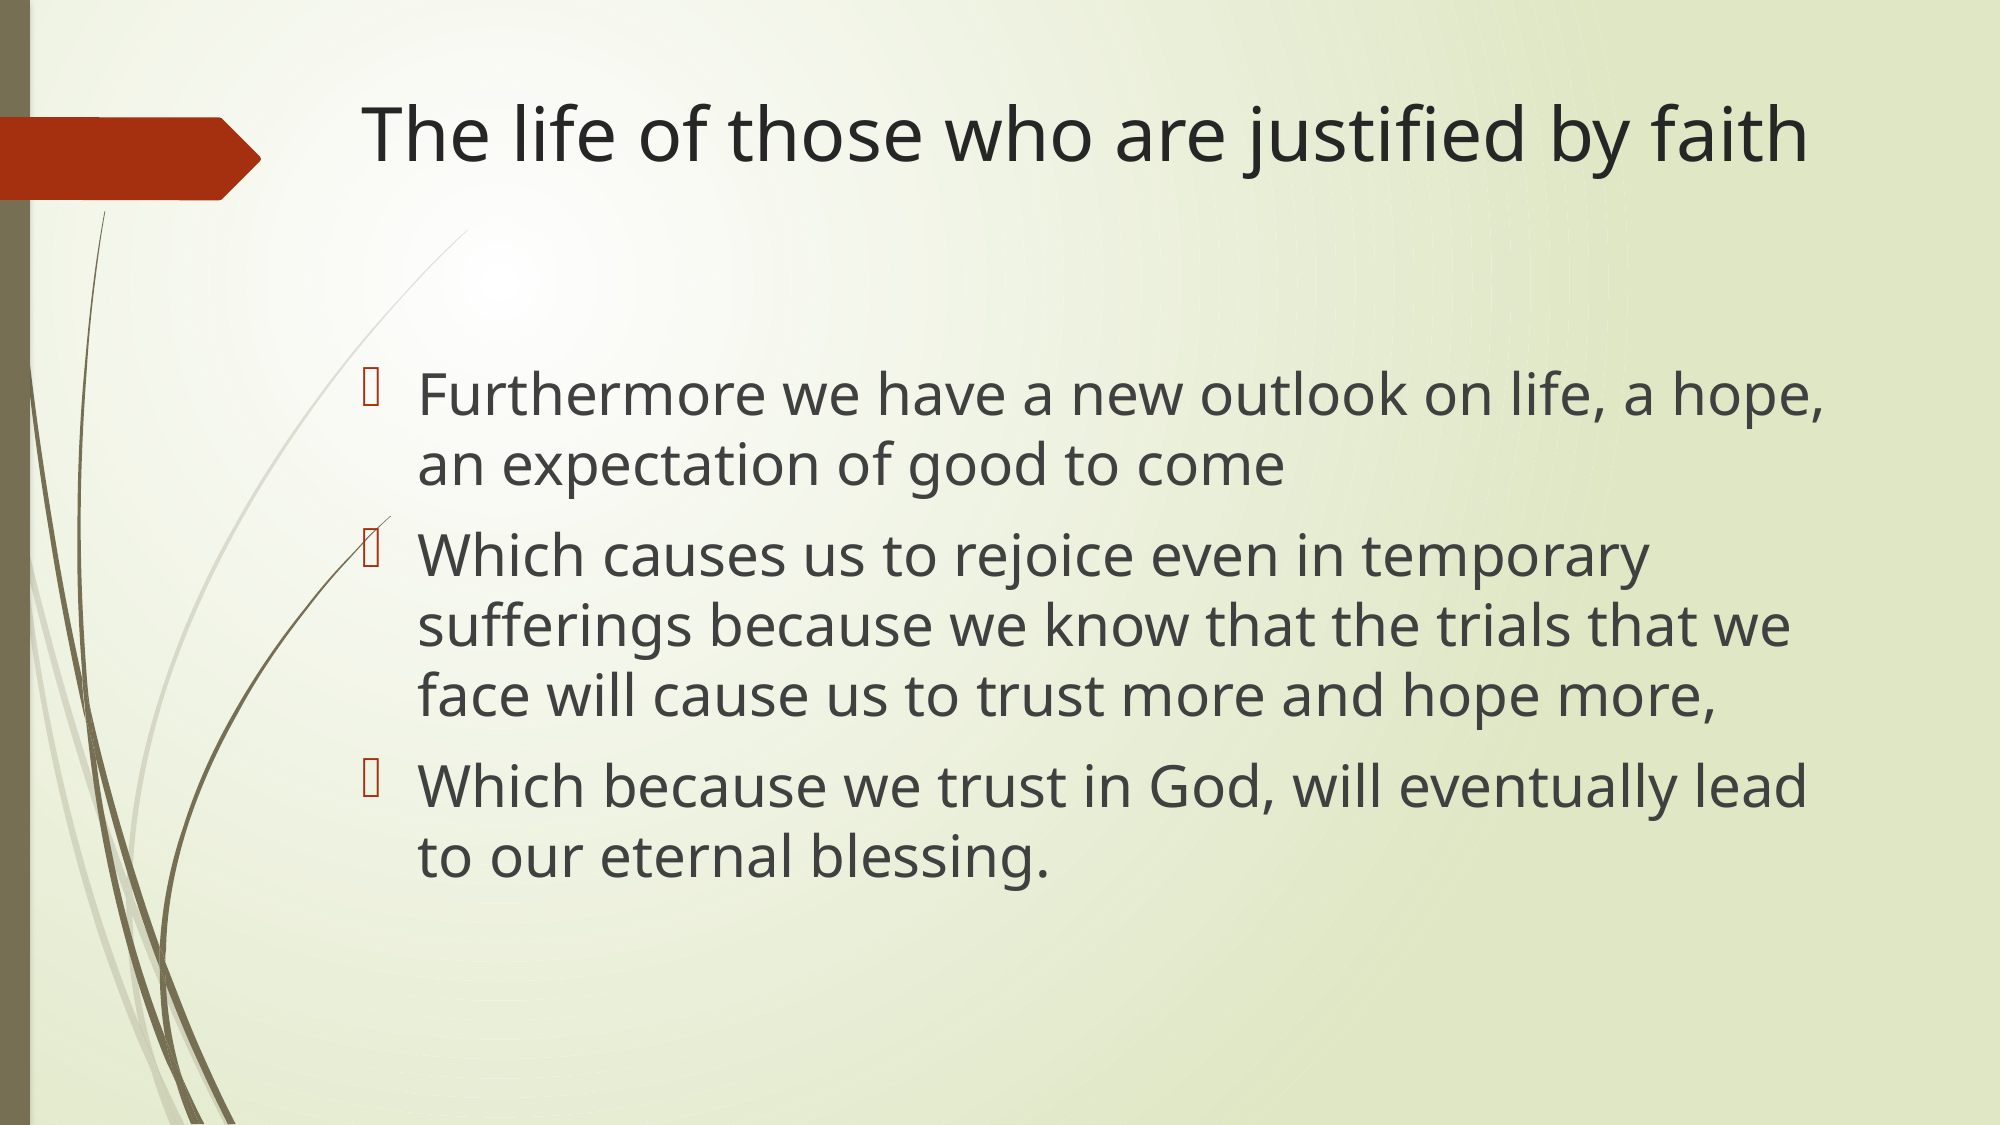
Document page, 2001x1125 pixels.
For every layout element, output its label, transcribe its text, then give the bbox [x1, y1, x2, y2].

list Furthermore we have a new outlook on life, a hope, an expectation of good to come Which causes us to rejoice even in temporary sufferings because we know that the trials that we face will cause us to trust more and hope more, Which because we trust in God, will eventually lead to our eternal blessing. [346, 350, 1888, 970]
title The life of those who are justified by faith [346, 79, 1888, 236]
